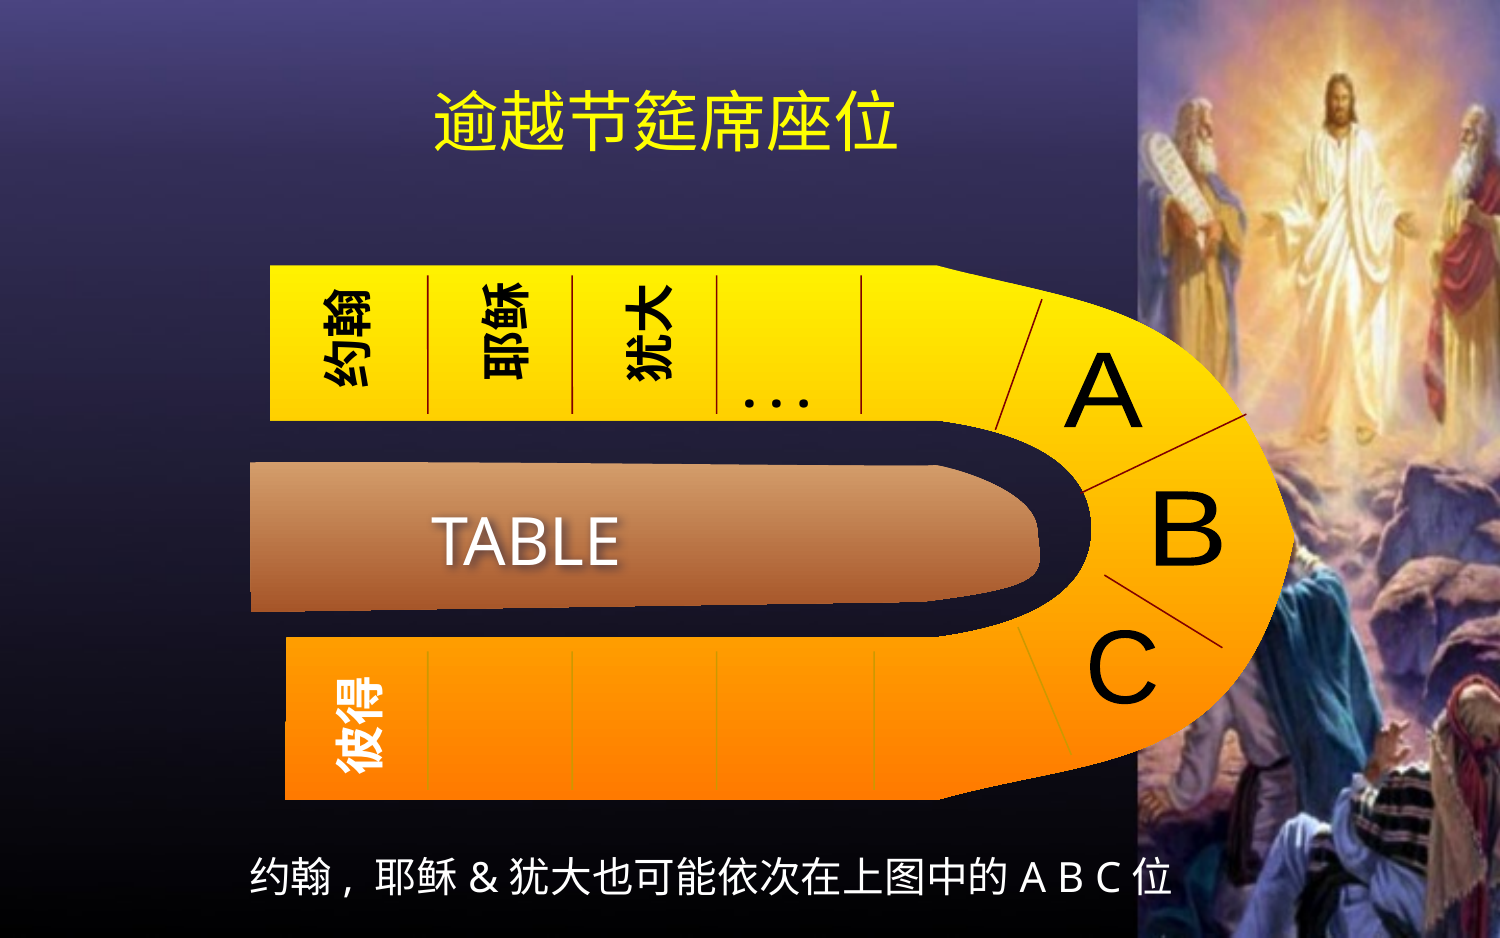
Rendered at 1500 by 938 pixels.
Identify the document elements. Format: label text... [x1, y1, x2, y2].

picture [0, 0, 1500, 938]
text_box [249, 264, 1295, 801]
text_box 约翰, 耶稣&犹大也可能依次在上图中的A B C位 [234, 843, 1189, 909]
text_box 逾越节筵席座位 [417, 72, 1450, 168]
